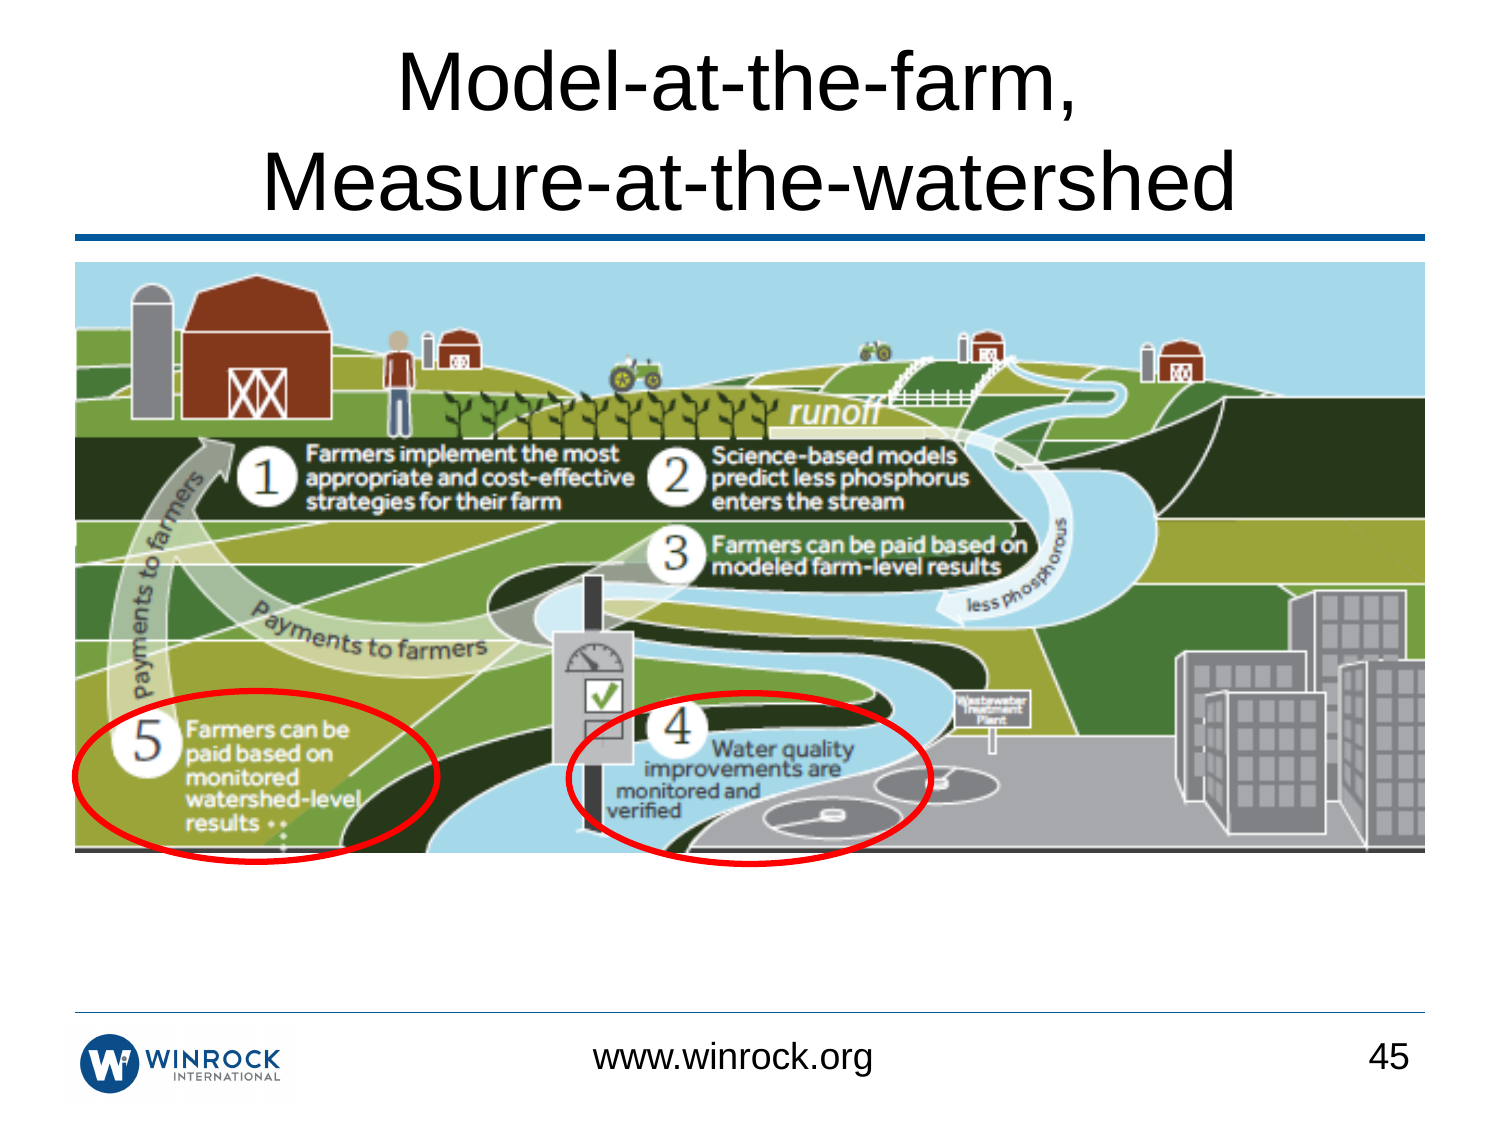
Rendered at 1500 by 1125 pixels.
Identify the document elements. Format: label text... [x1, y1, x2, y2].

picture [74, 262, 1426, 853]
title Model-at-the-farm, Measure-at-the-watershed [57, 45, 1443, 209]
picture [62, 1016, 298, 1111]
slide_number 45 [1074, 1024, 1425, 1103]
text_box [68, 852, 1457, 1019]
footer www.winrock.org [577, 1024, 1053, 1103]
